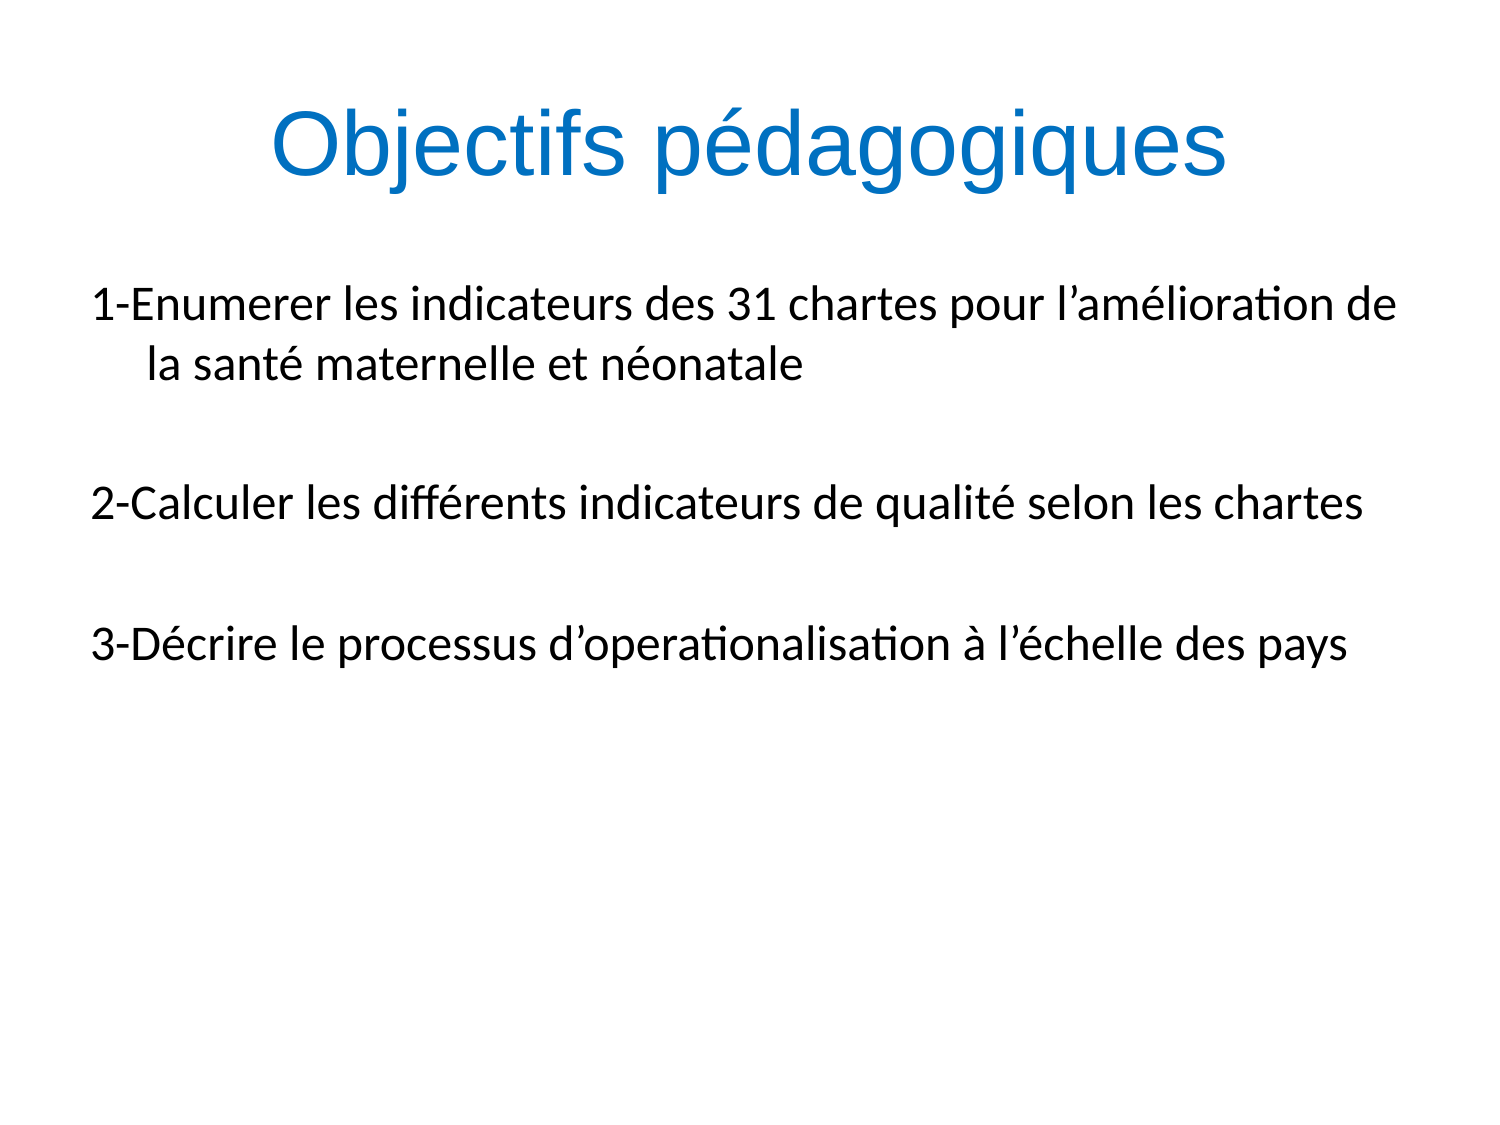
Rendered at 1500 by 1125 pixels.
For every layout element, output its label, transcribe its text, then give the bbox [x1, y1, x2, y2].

list 1-Enumerer les indicateurs des 31 chartes pour l’amélioration de la santé maternelle et néonatale 2-Calculer les différents indicateurs de qualité selon les chartes 3-Décrire le processus d’operationalisation à l’échelle des pays [75, 262, 1425, 1005]
title Objectifs pédagogiques [75, 45, 1425, 233]
